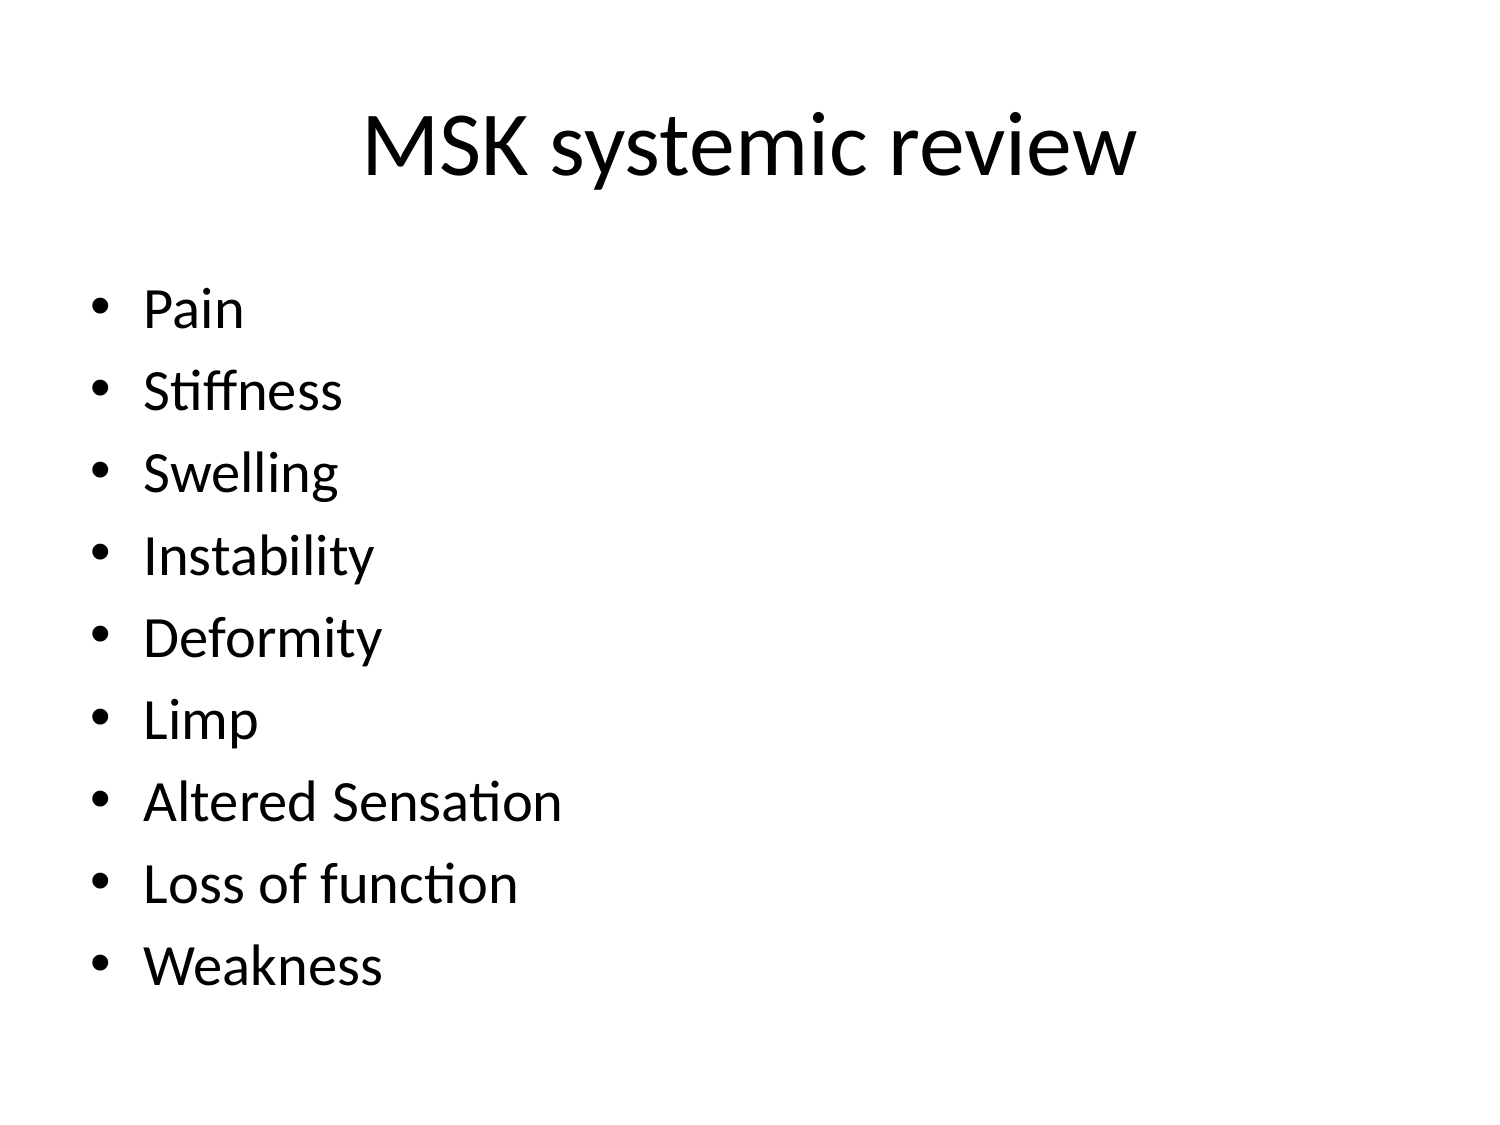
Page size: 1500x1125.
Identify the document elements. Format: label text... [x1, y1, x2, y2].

title MSK systemic review [75, 45, 1425, 233]
list Pain Stiffness Swelling Instability Deformity Limp Altered Sensation Loss of function Weakness [75, 262, 1425, 1005]
